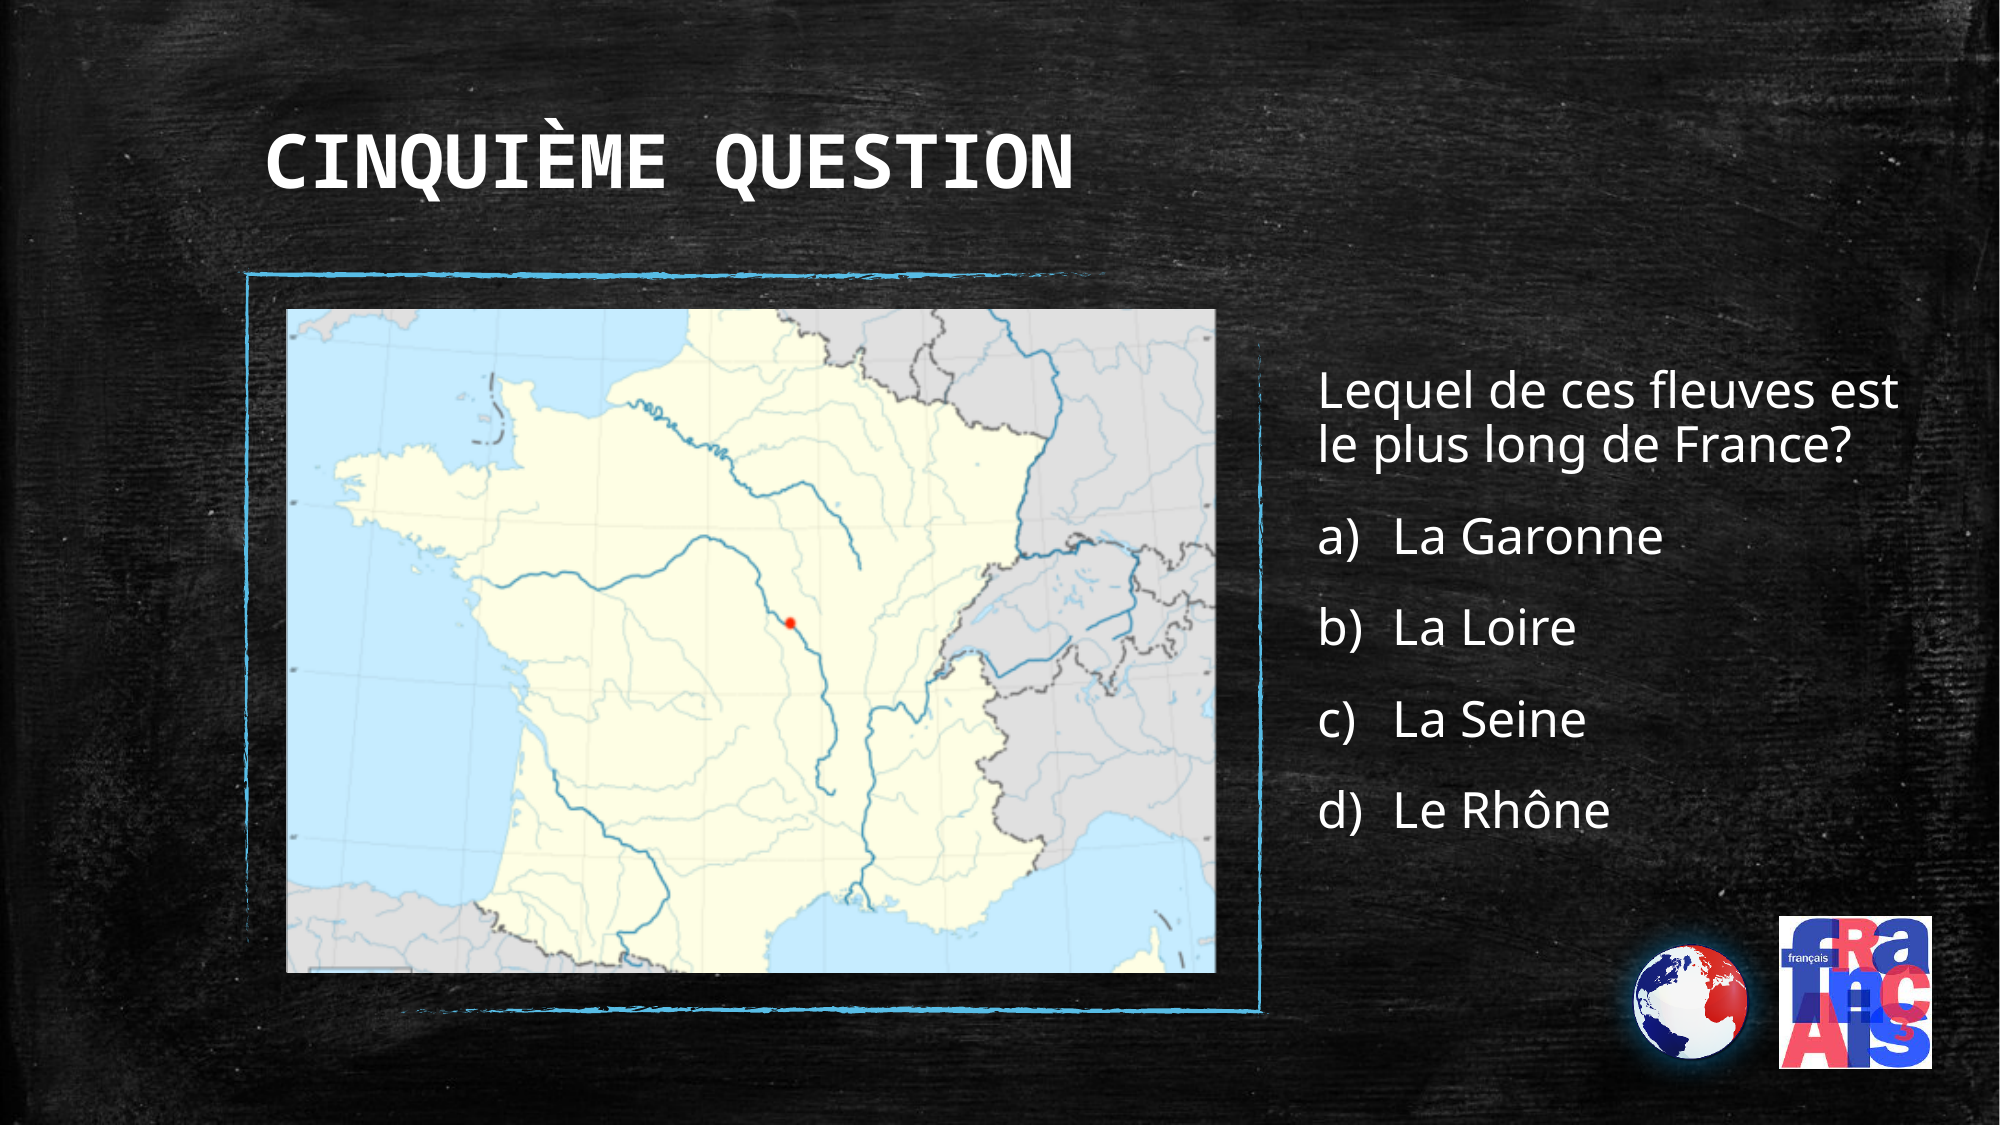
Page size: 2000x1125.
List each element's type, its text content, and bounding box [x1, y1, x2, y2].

picture [286, 309, 1217, 973]
title CINQUIÈME QUESTION [249, 45, 1750, 213]
text_box Lequel de ces fleuves est le plus long de France? La Garonne La Loire La Seine Le Rhône [1302, 397, 1927, 848]
picture [1601, 913, 1932, 1091]
